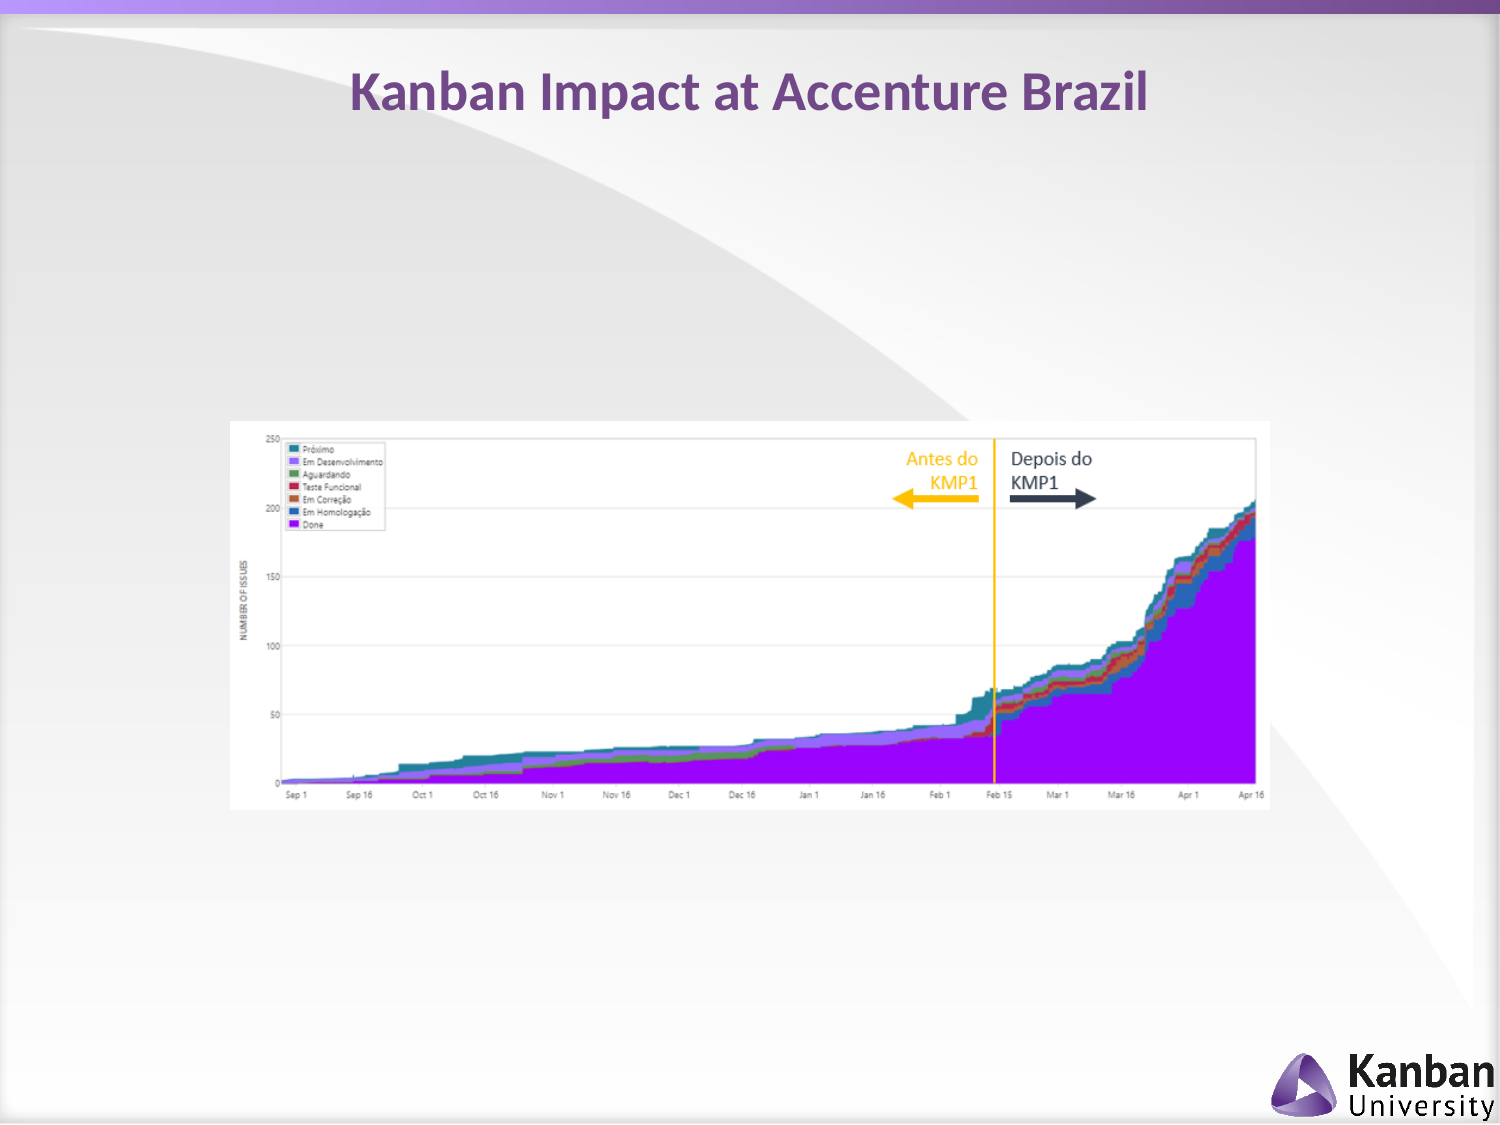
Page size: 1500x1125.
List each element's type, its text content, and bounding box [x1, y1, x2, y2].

title Kanban Impact at Accenture Brazil [41, 11, 1459, 164]
picture [0, 14, 1500, 1125]
